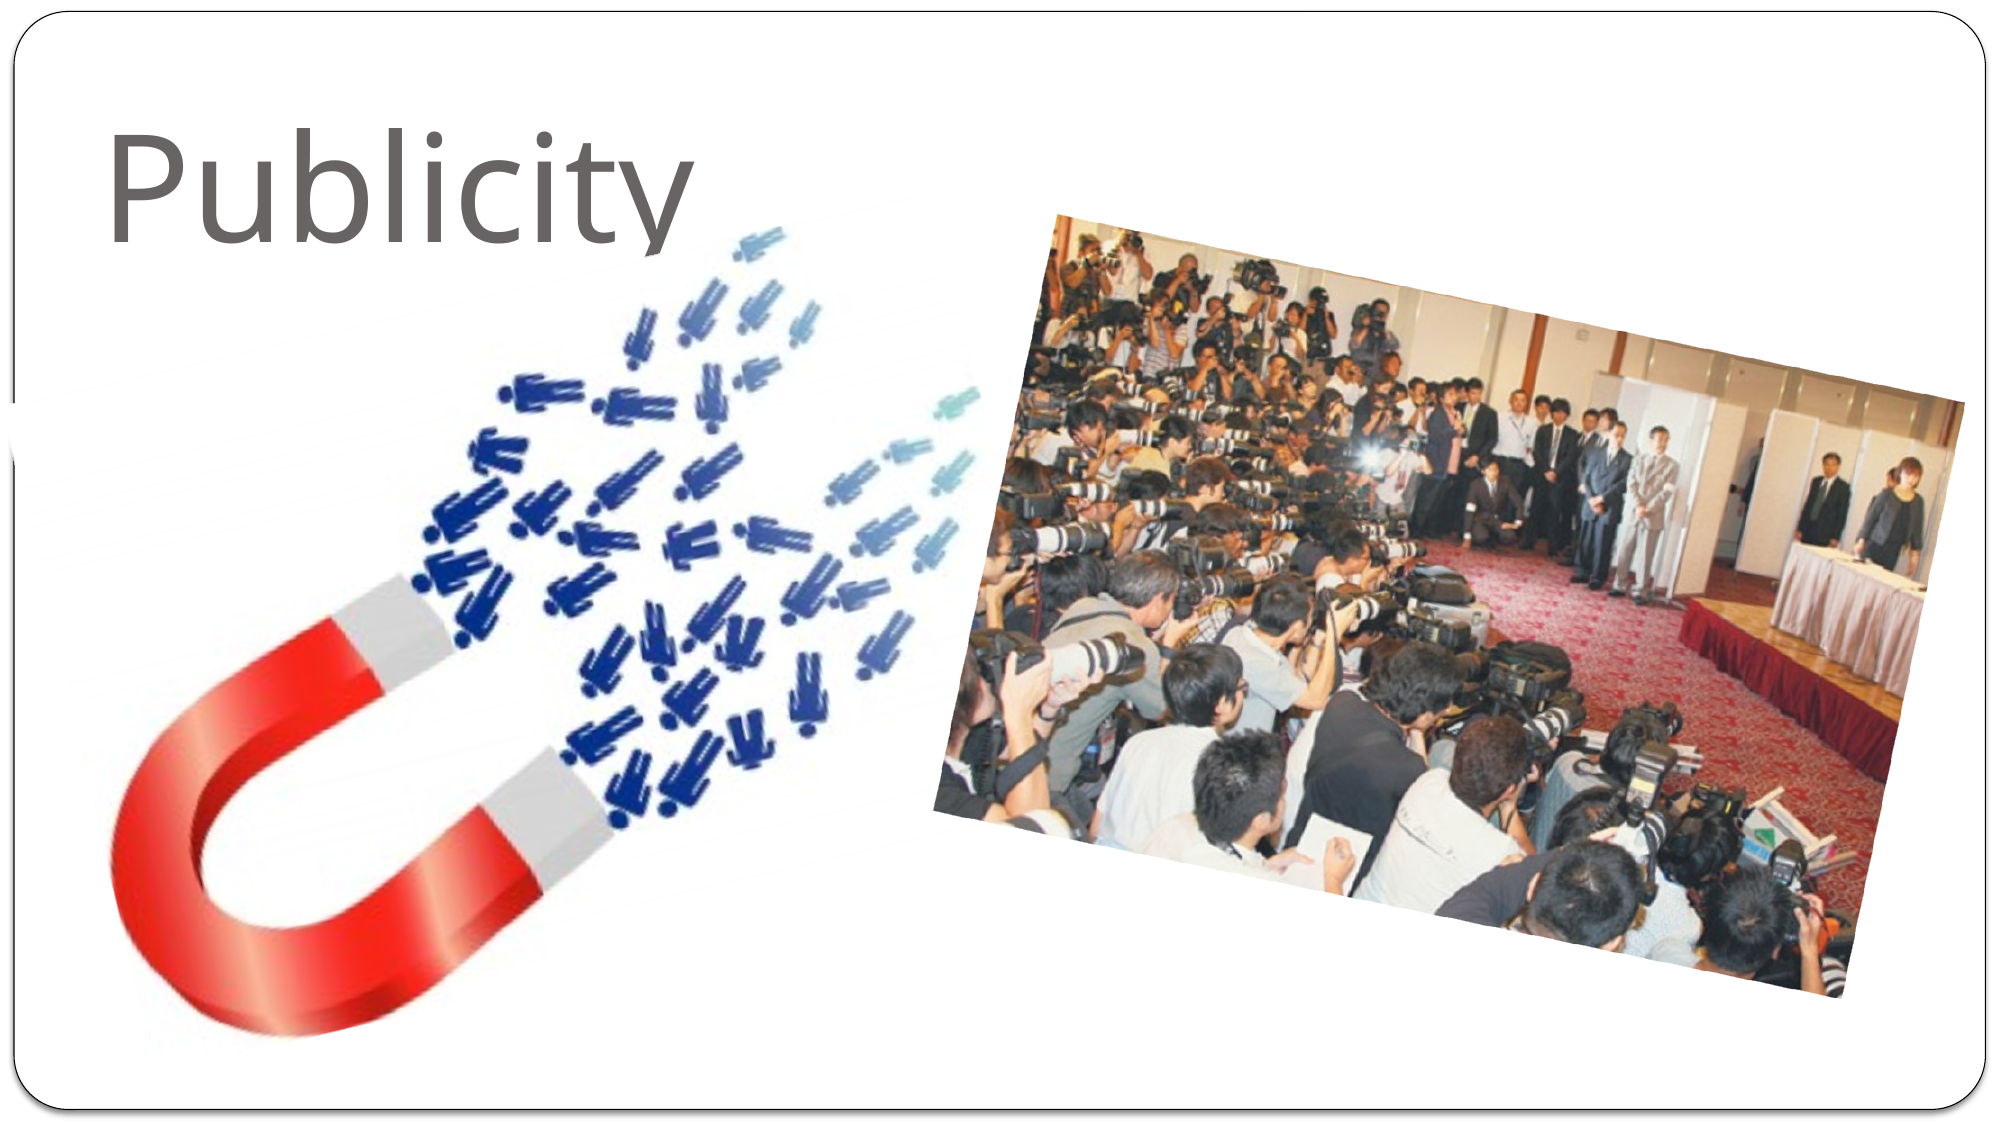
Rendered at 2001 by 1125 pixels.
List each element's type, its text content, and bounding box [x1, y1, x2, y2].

title Publicity [85, 70, 1811, 288]
picture [2, 191, 1964, 1072]
